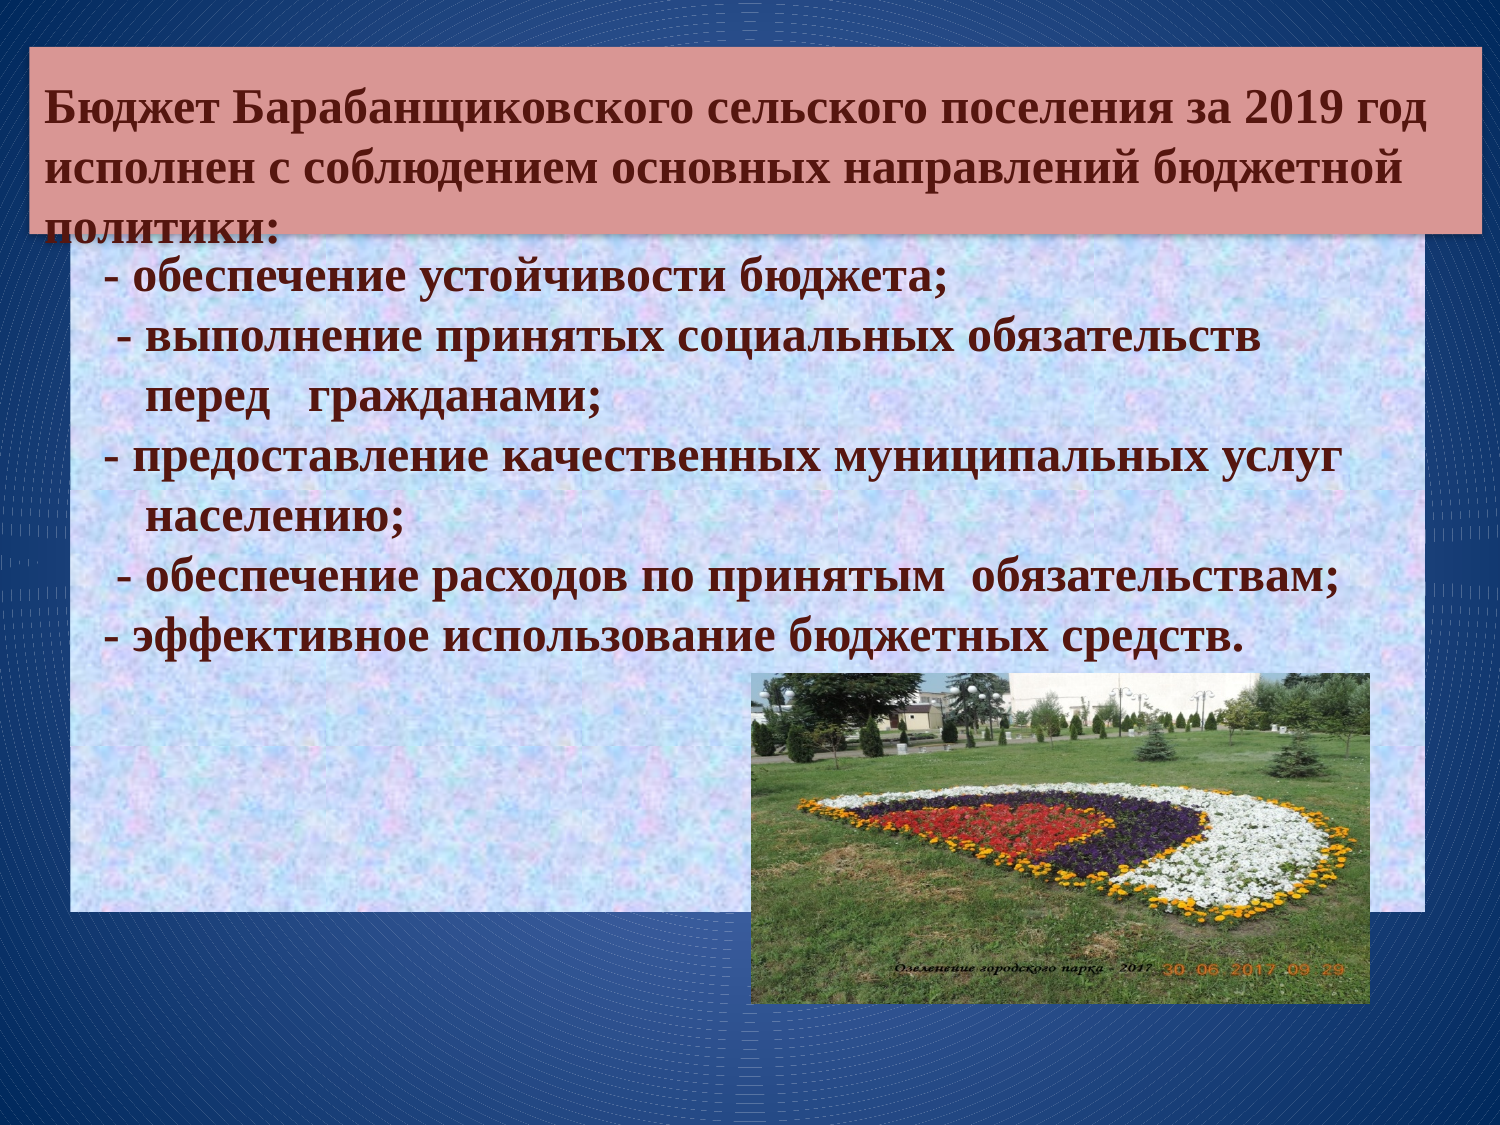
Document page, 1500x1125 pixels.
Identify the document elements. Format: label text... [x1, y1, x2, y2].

picture [751, 672, 1371, 1005]
text_box - обеспечение устойчивости бюджета; - выполнение принятых социальных обязательств перед гражданами; - предоставление качественных муниципальных услуг населению; - обеспечение расходов по принятым обязательствам; - эффективное использование бюджетных средств. [70, 243, 1425, 912]
text_box Бюджет Барабанщиковского сельского поселения за 2019 год исполнен с соблюдением основных направлений бюджетной политики: [29, 46, 1483, 235]
